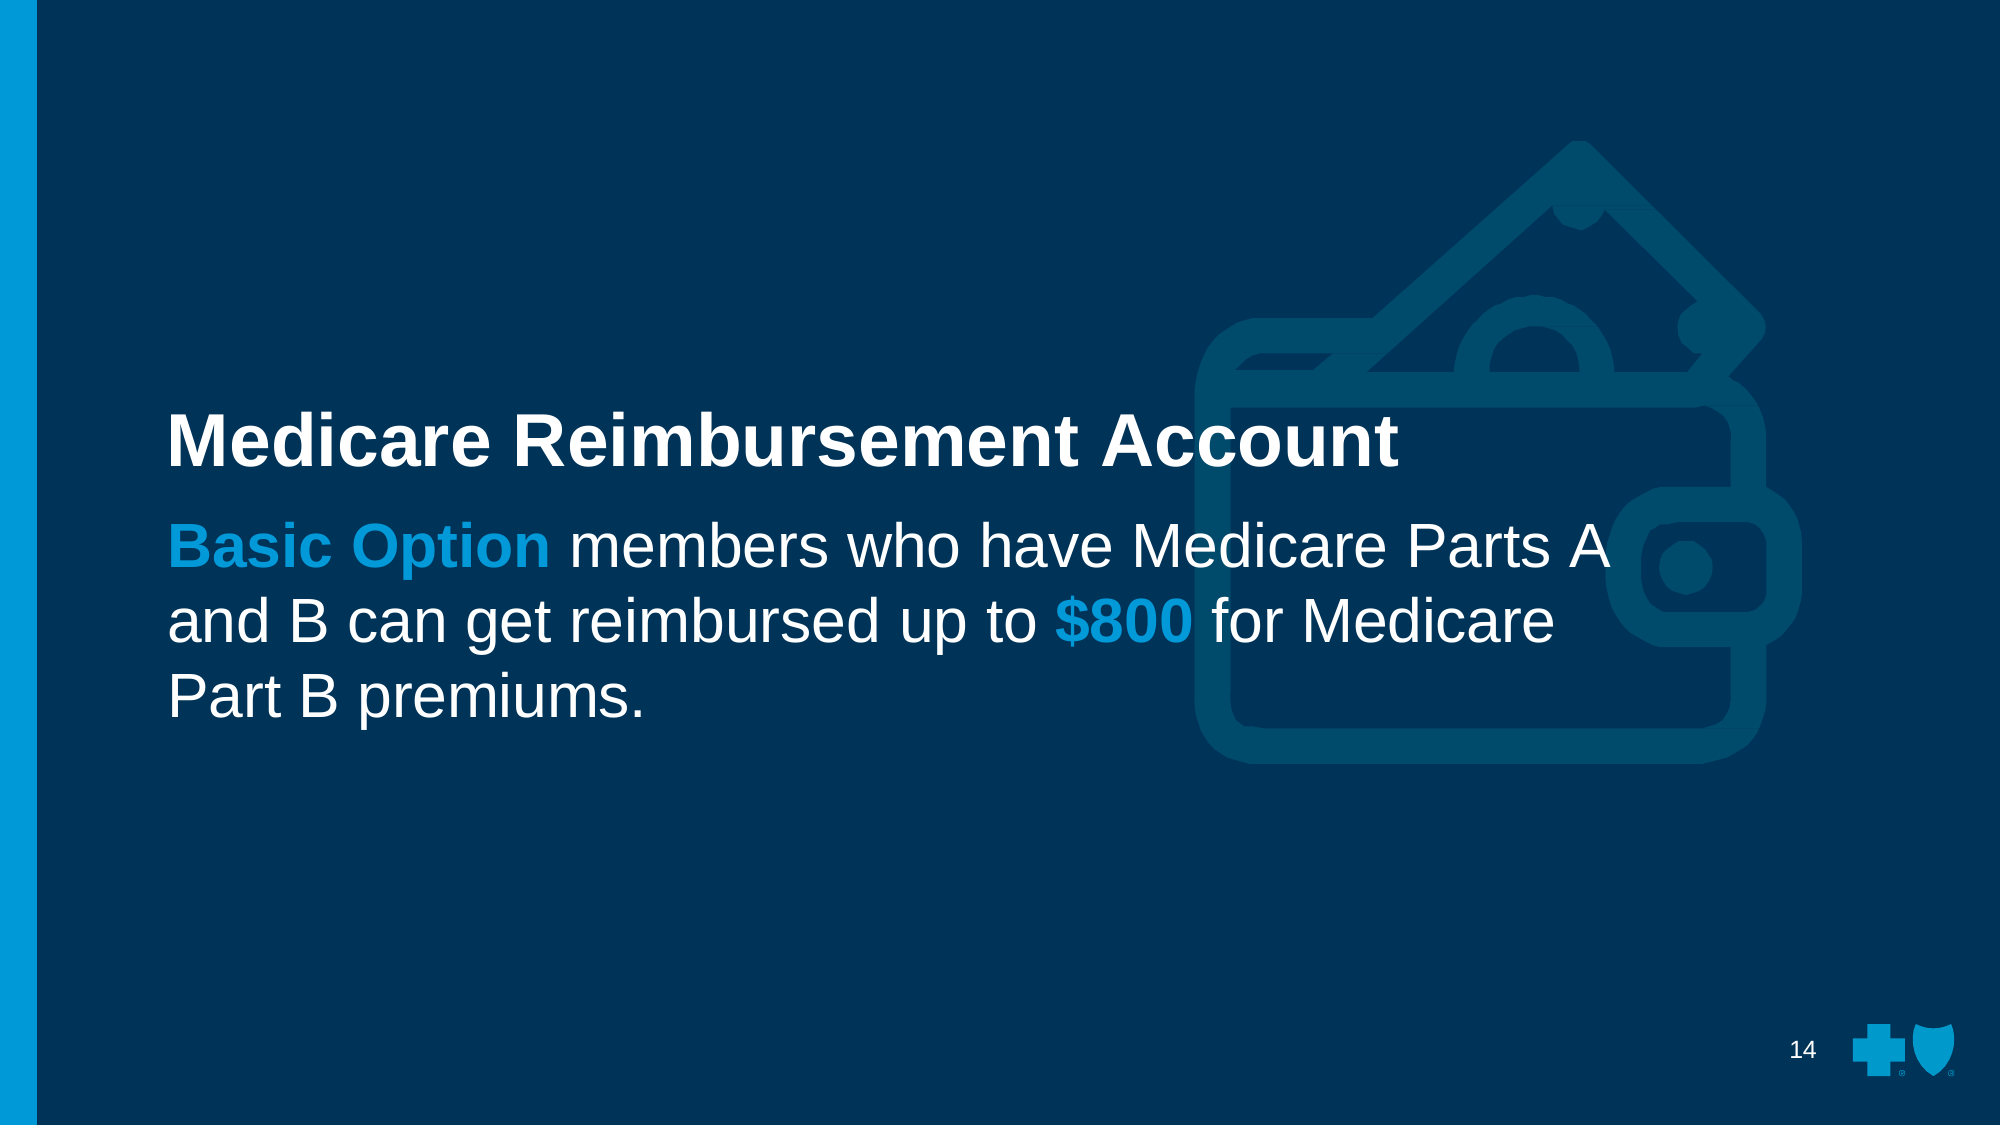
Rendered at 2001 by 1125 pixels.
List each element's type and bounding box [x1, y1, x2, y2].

text_box [0, 0, 2000, 1125]
